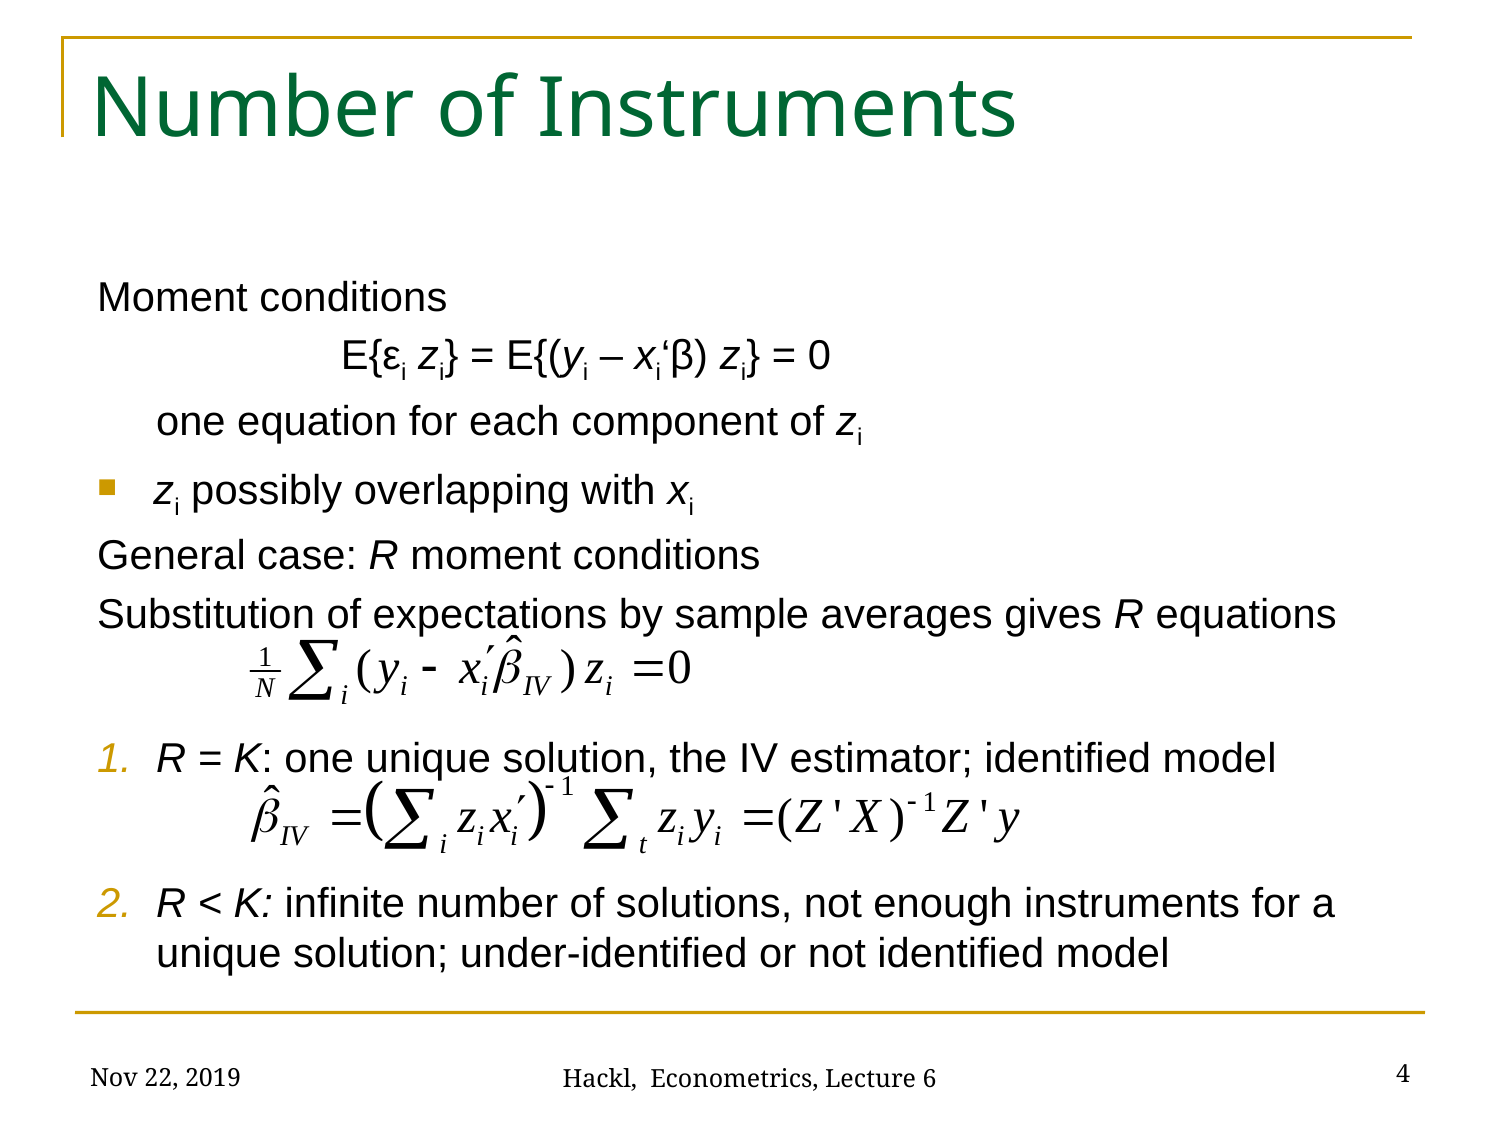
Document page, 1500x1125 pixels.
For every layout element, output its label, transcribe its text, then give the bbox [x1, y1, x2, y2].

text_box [714, 544, 760, 581]
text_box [241, 763, 1030, 870]
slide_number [74, 1023, 426, 1100]
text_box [241, 626, 699, 717]
title Number of Instruments [74, 45, 1426, 233]
slide_number 4 [1074, 1023, 1426, 1100]
footer Hackl, Econometrics, Lecture 6 [512, 1024, 988, 1101]
list Moment conditions E{εi zi} = E{(yi – xi‘β) zi} = 0 one equation for each component of zi zi possibly overlapping with xi General case: R moment conditions Substitution of expectations by sample averages gives R equations R = K: one unique solution, the IV estimator; identified model R < K: infinite number of solutions, not enough instruments for a unique solution; under-identified or not identified model [81, 262, 1372, 985]
